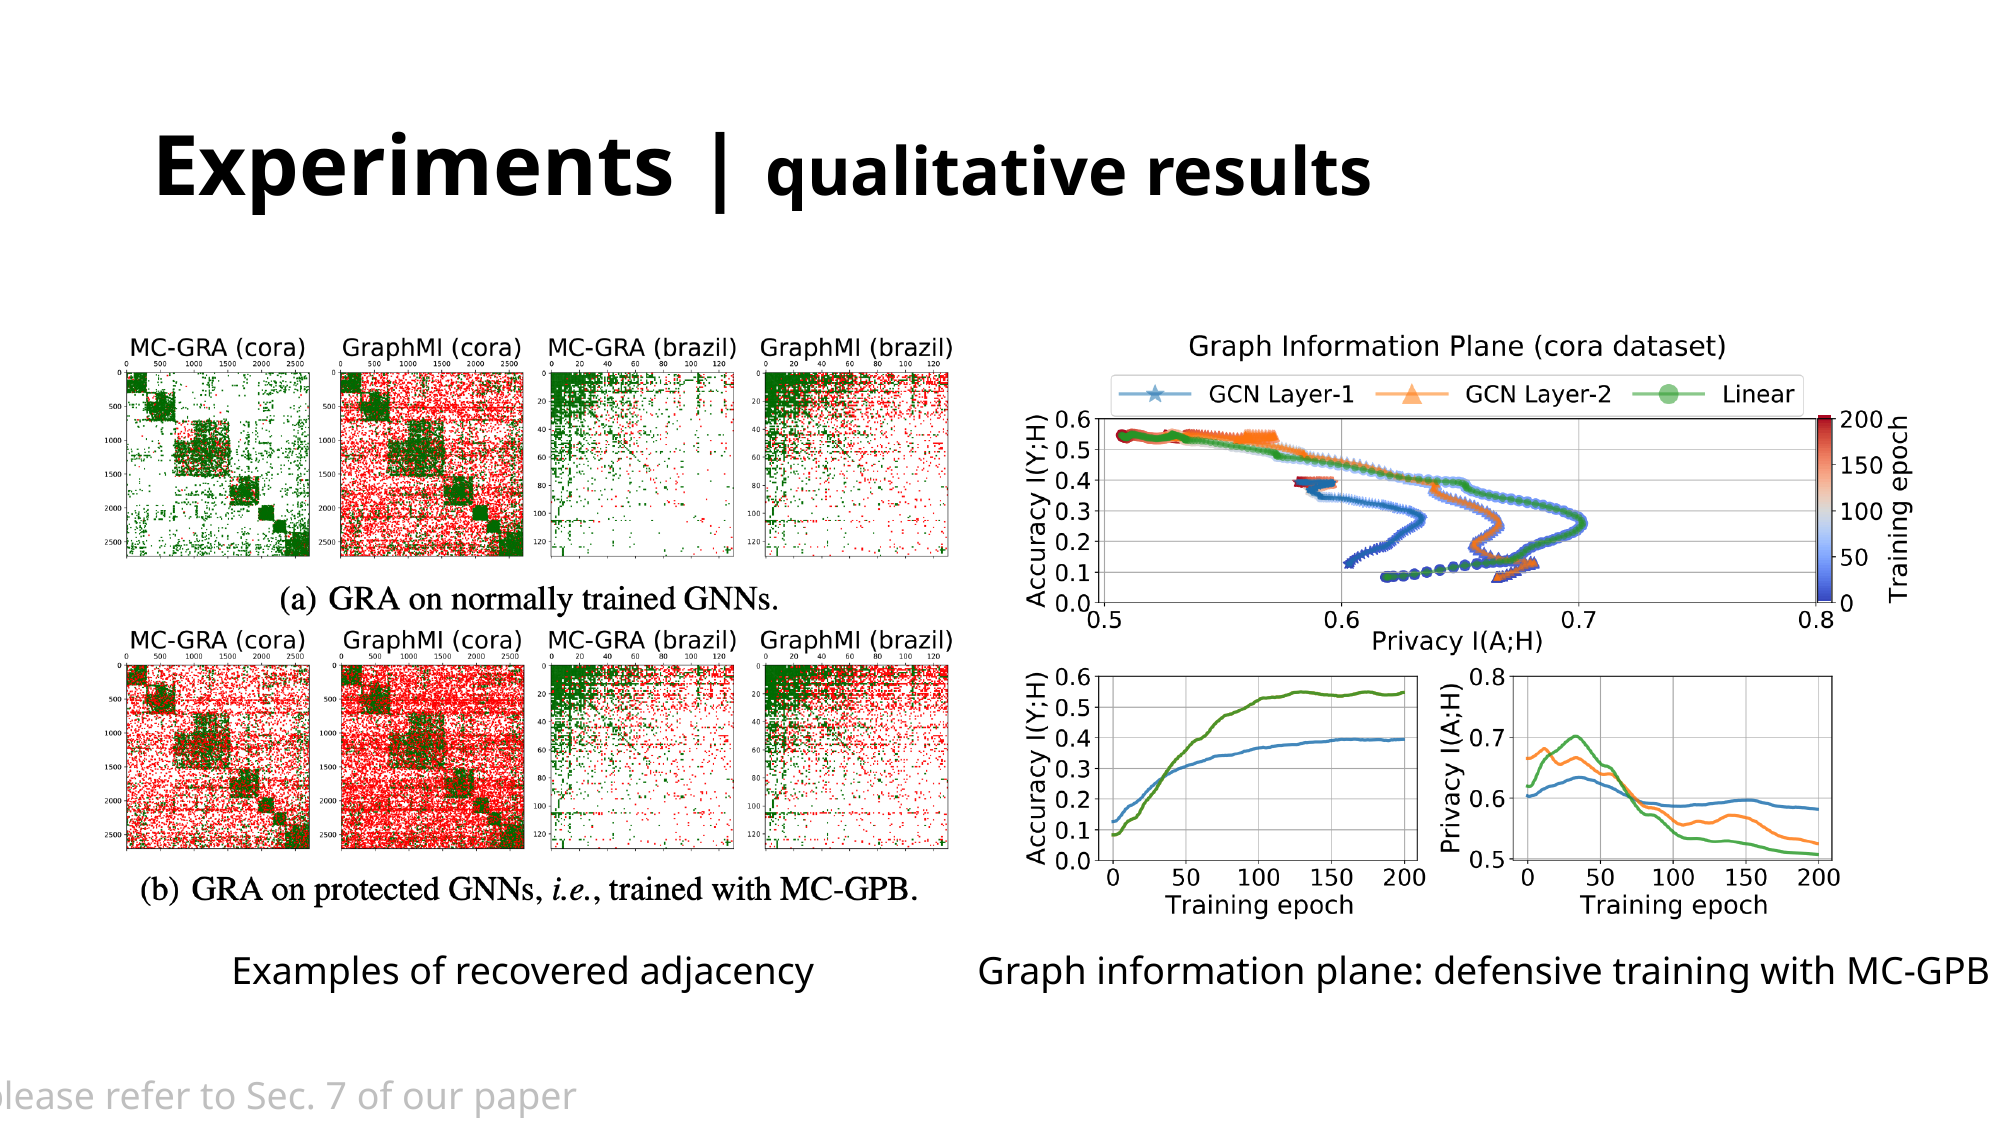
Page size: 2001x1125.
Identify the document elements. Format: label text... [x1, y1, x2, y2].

text_box Examples of recovered adjacency [216, 939, 830, 1000]
picture [74, 318, 1933, 928]
text_box Graph information plane: defensive training with MC-GPB [962, 939, 2000, 1000]
title Experiments | qualitative results [137, 59, 1863, 278]
text_box please refer to Sec. 7 of our paper [0, 1064, 593, 1125]
